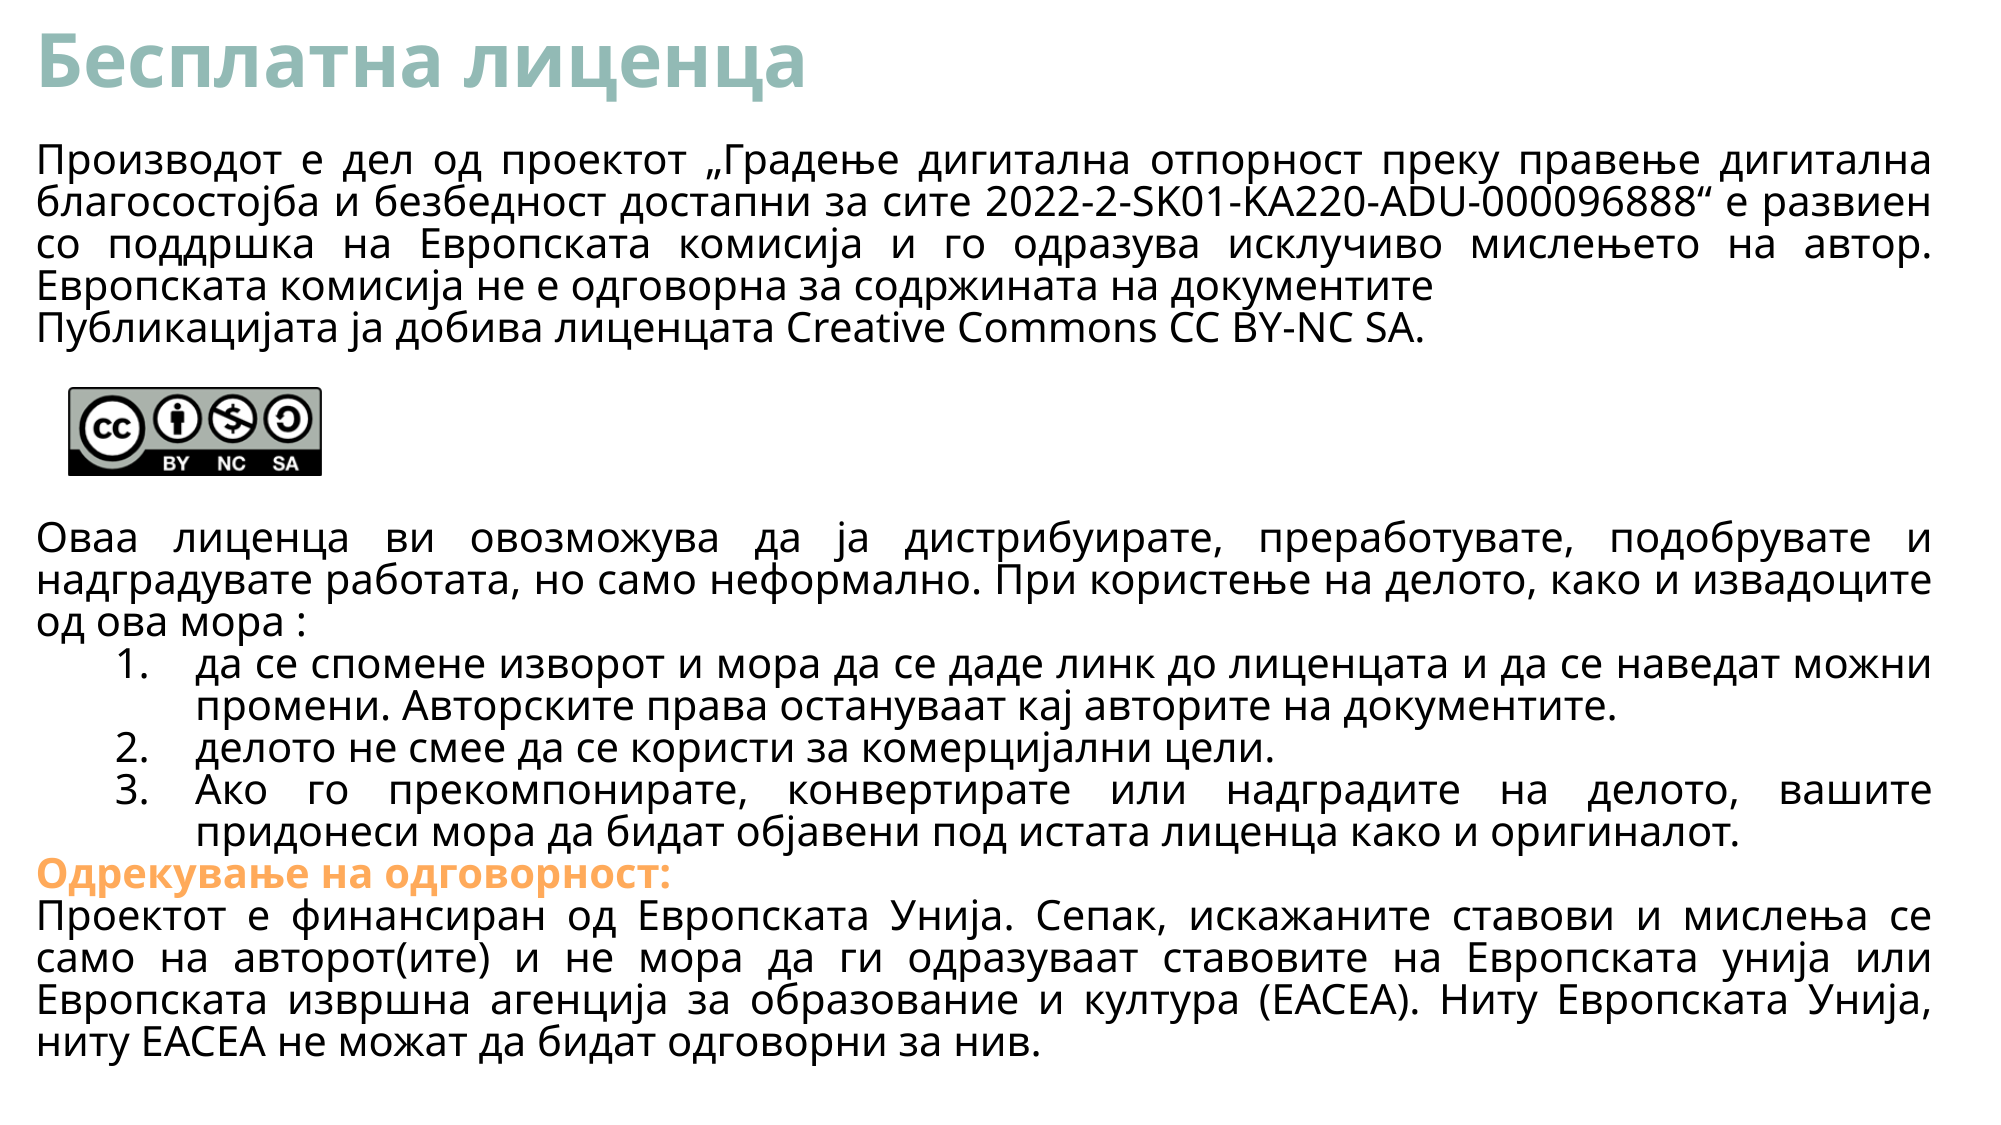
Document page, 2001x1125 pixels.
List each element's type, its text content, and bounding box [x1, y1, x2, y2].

text_box [66, 387, 324, 476]
text_box Бесплатна лиценца Производот е дел од проектот „Градење дигитална отпорност преку правење дигитална благосостојба и безбедност достапни за сите 2022-2-SK01-KA220-ADU-000096888“ е развиен со поддршка на Европската комисија и го одразува исклучиво мислењето на автор. Европската комисија не е одговорна за содржината на документите Публикацијата ја добива лиценцата Creative Commons CC BY-NC SA. Оваа лиценца ви овозможува да ја дистрибуирате, преработувате, подобрувате и надградувате работата, но само неформално. При користење на делото, како и извадоците од ова мора : да се спомене изворот и мора да се даде линк до лиценцата и да се наведат можни промени. Авторските права остануваат кај авторите на документите. делото не смее да се користи за комерцијални цели. Ако го прекомпонирате, конвертирате или надградите на делото, вашите придонеси мора да бидат објавени под истата лиценца како и оригиналот. Одрекување на одговорност: Проектот е финансиран од Европската Унија. Сепак, искажаните ставови и мислења се само на авторот(ите) и не мора да ги одразуваат ставовите на Европската унија или Европската извршна агенција за образование и култура (EACEA). Ниту Европската Унија, ниту EACEA не можат да бидат одговорни за нив. [35, 39, 1934, 1103]
